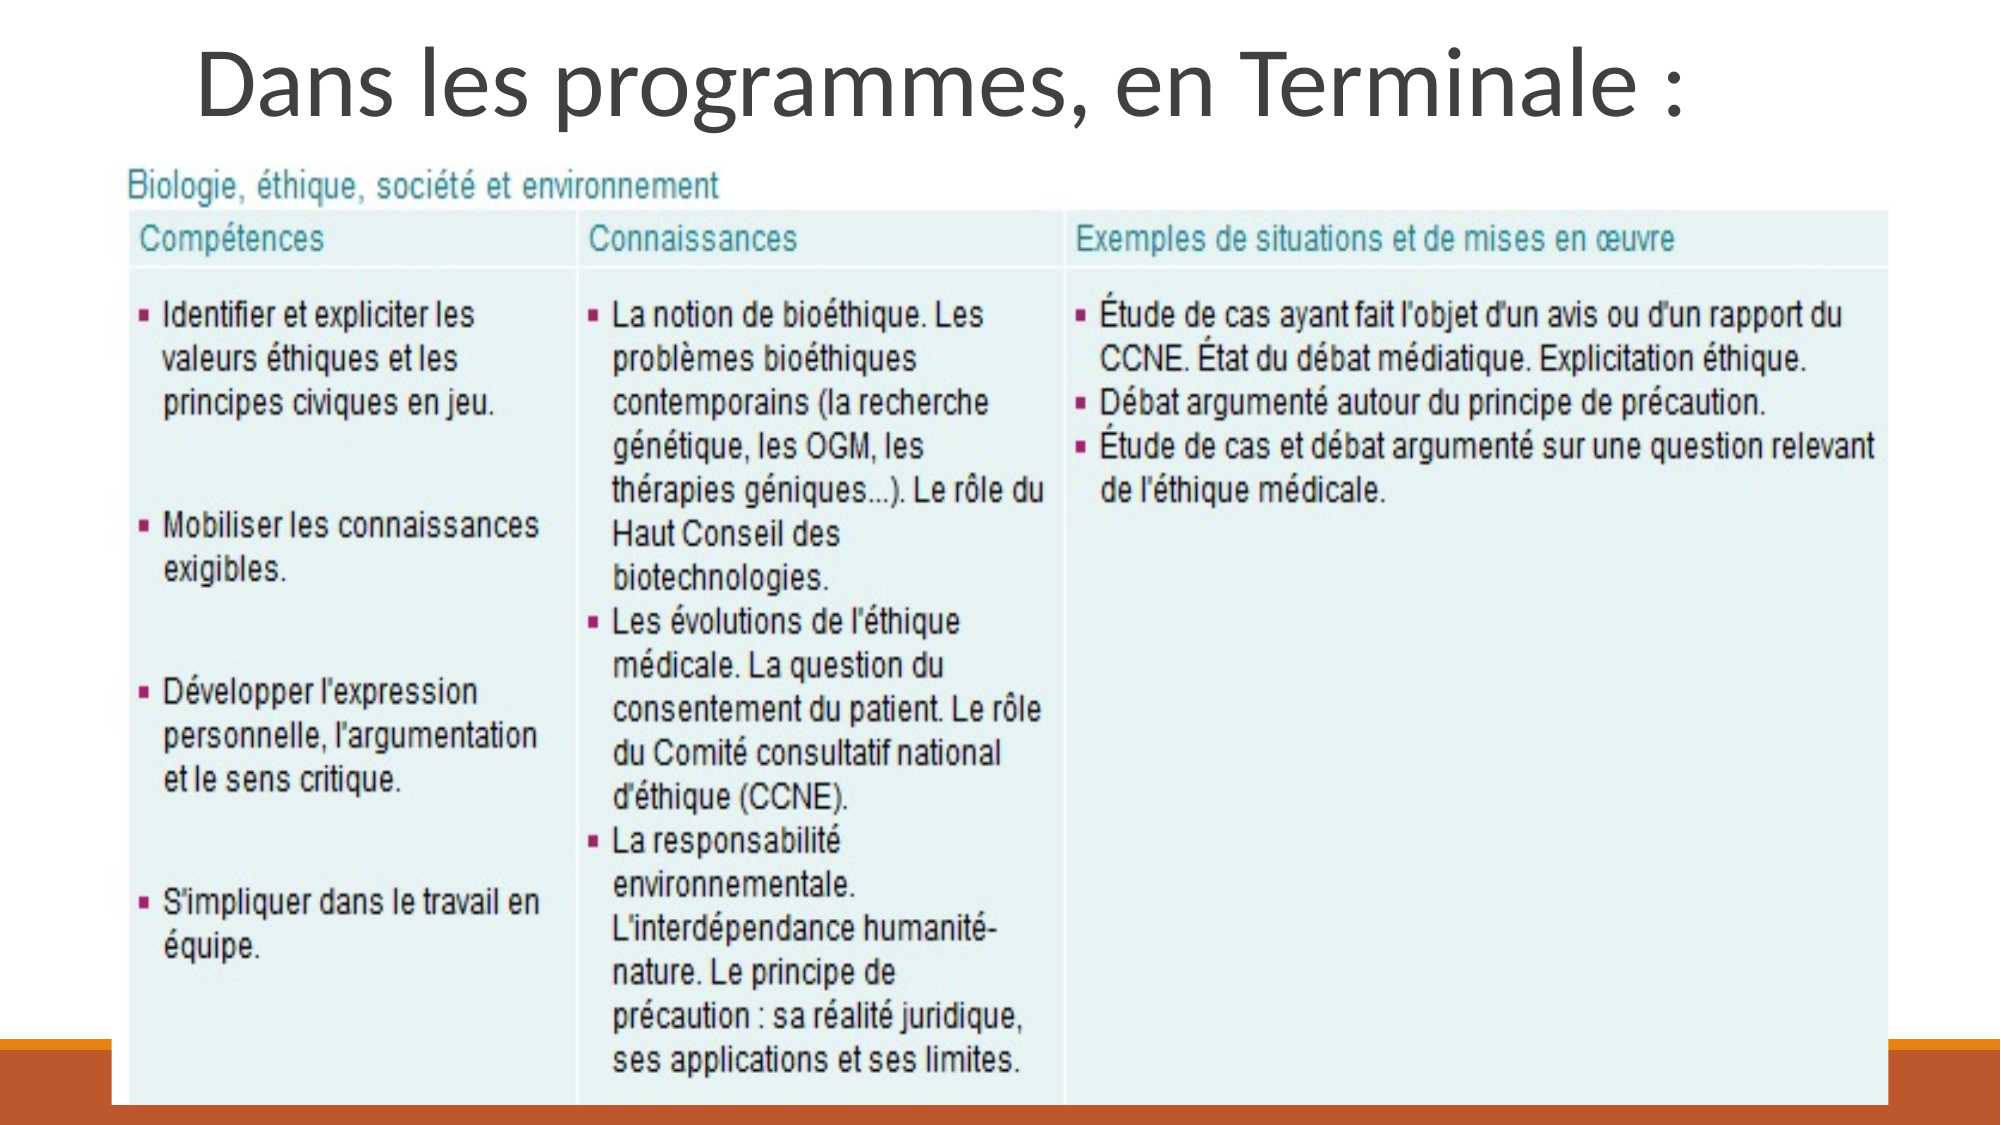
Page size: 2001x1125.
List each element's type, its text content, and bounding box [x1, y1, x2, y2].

title Dans les programmes, en Terminale : [180, 47, 1830, 142]
picture [111, 143, 1889, 1105]
